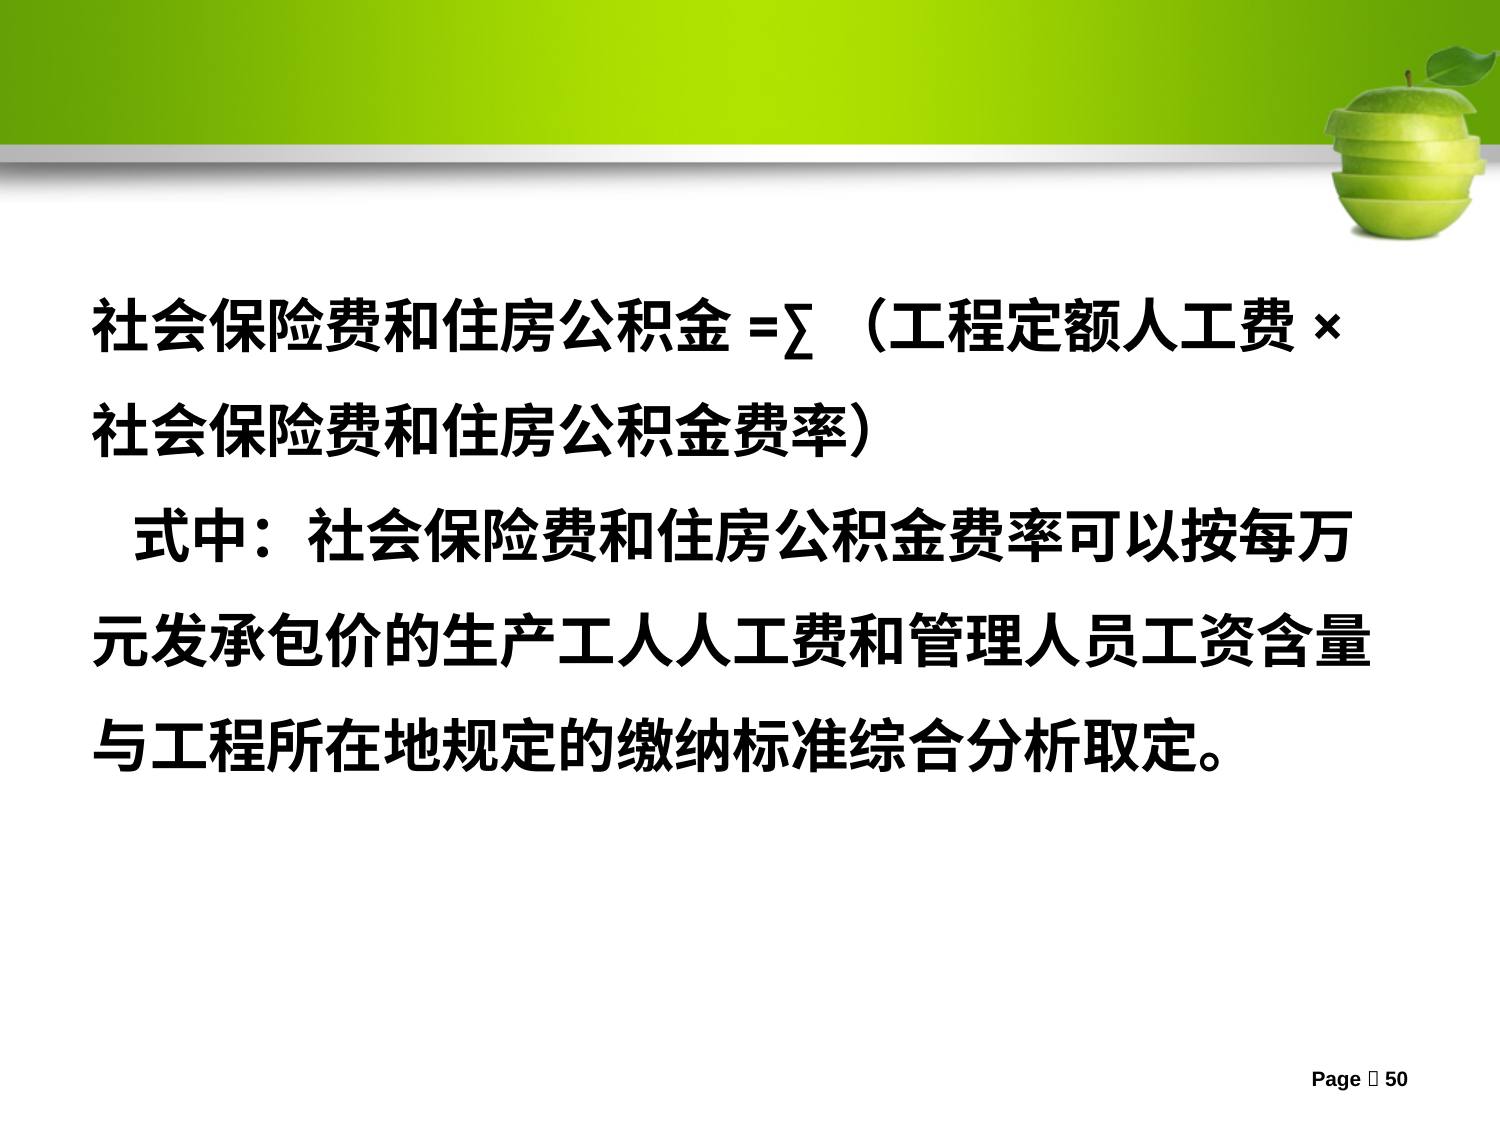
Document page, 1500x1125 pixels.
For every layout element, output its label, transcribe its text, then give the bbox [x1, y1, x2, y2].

list 社会保险费和住房公积金=∑（工程定额人工费×社会保险费和住房公积金费率） 式中：社会保险费和住房公积金费率可以按每万元发承包价的生产工人人工费和管理人员工资含量与工程所在地规定的缴纳标准综合分析取定。 [76, 246, 1424, 1095]
picture [0, 0, 1500, 1125]
slide_number Page  [1186, 1058, 1424, 1092]
